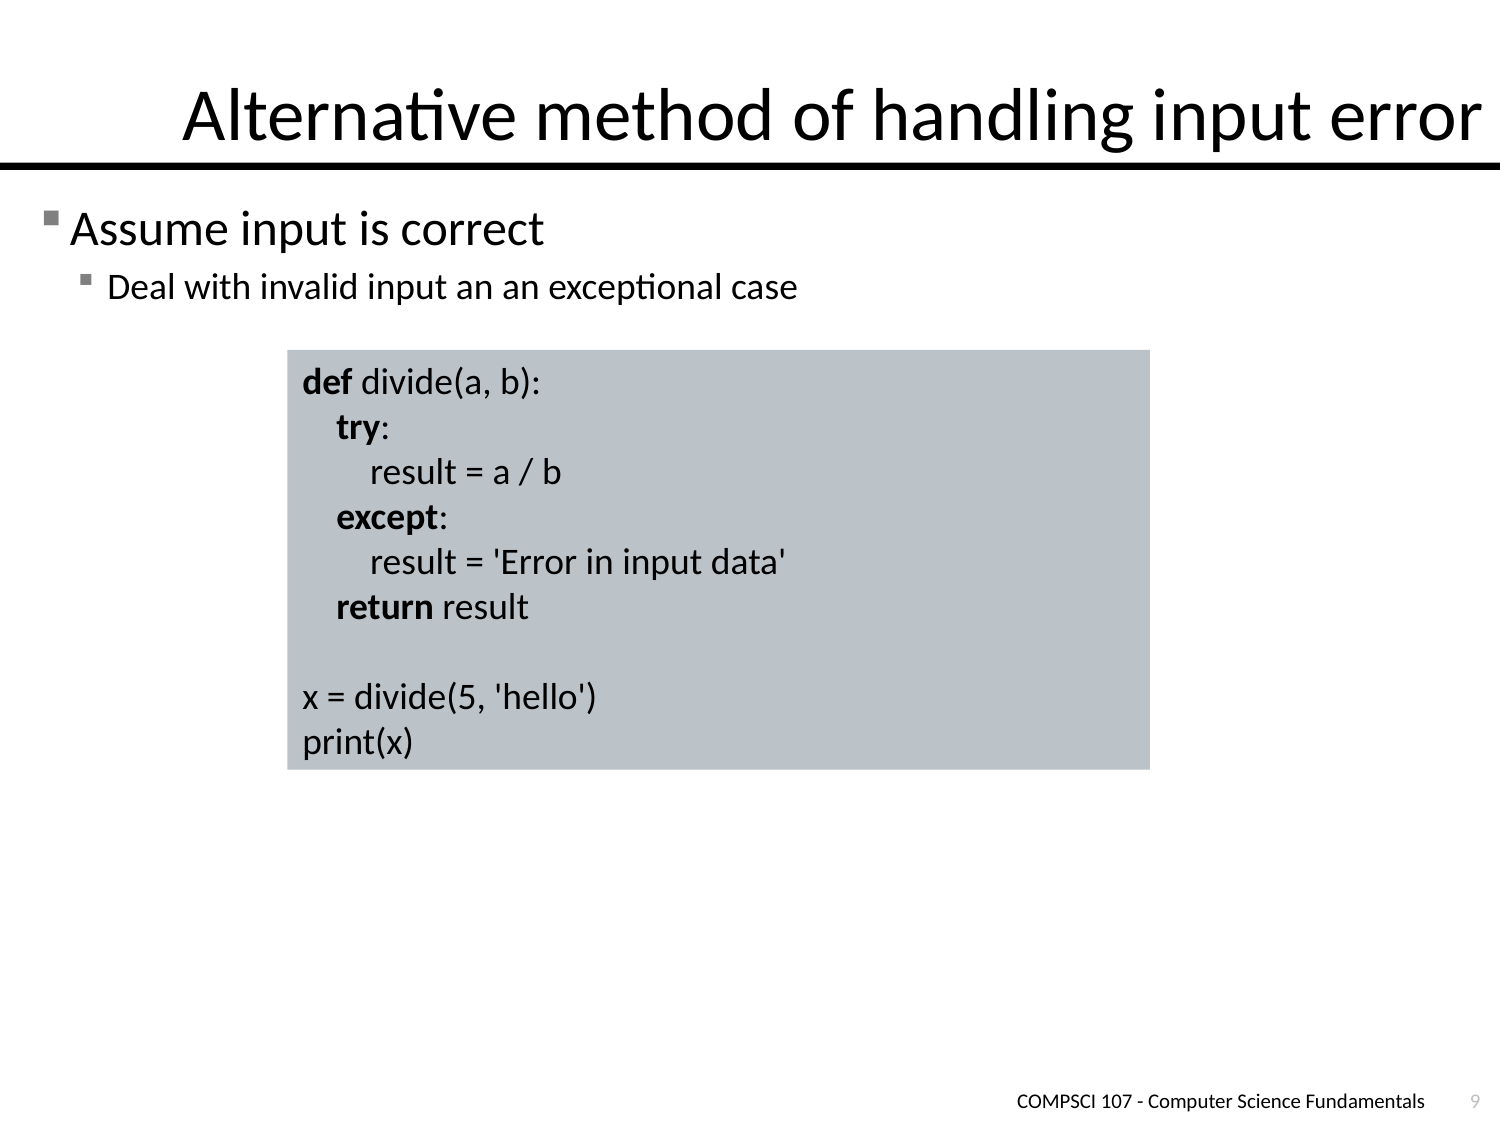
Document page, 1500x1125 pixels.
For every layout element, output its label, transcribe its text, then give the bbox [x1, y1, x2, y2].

text_box def divide(a, b): try: result = a / b except: result = 'Error in input data' return result x = divide(5, 'hello') print(x) [287, 349, 1150, 770]
list Assume input is correct Deal with invalid input an an exceptional case [24, 187, 1475, 1075]
footer COMPSCI 107 - Computer Science Fundamentals [725, 1087, 1425, 1113]
title Alternative method of handling input error [0, 0, 1500, 163]
slide_number 9 [1437, 1087, 1500, 1113]
